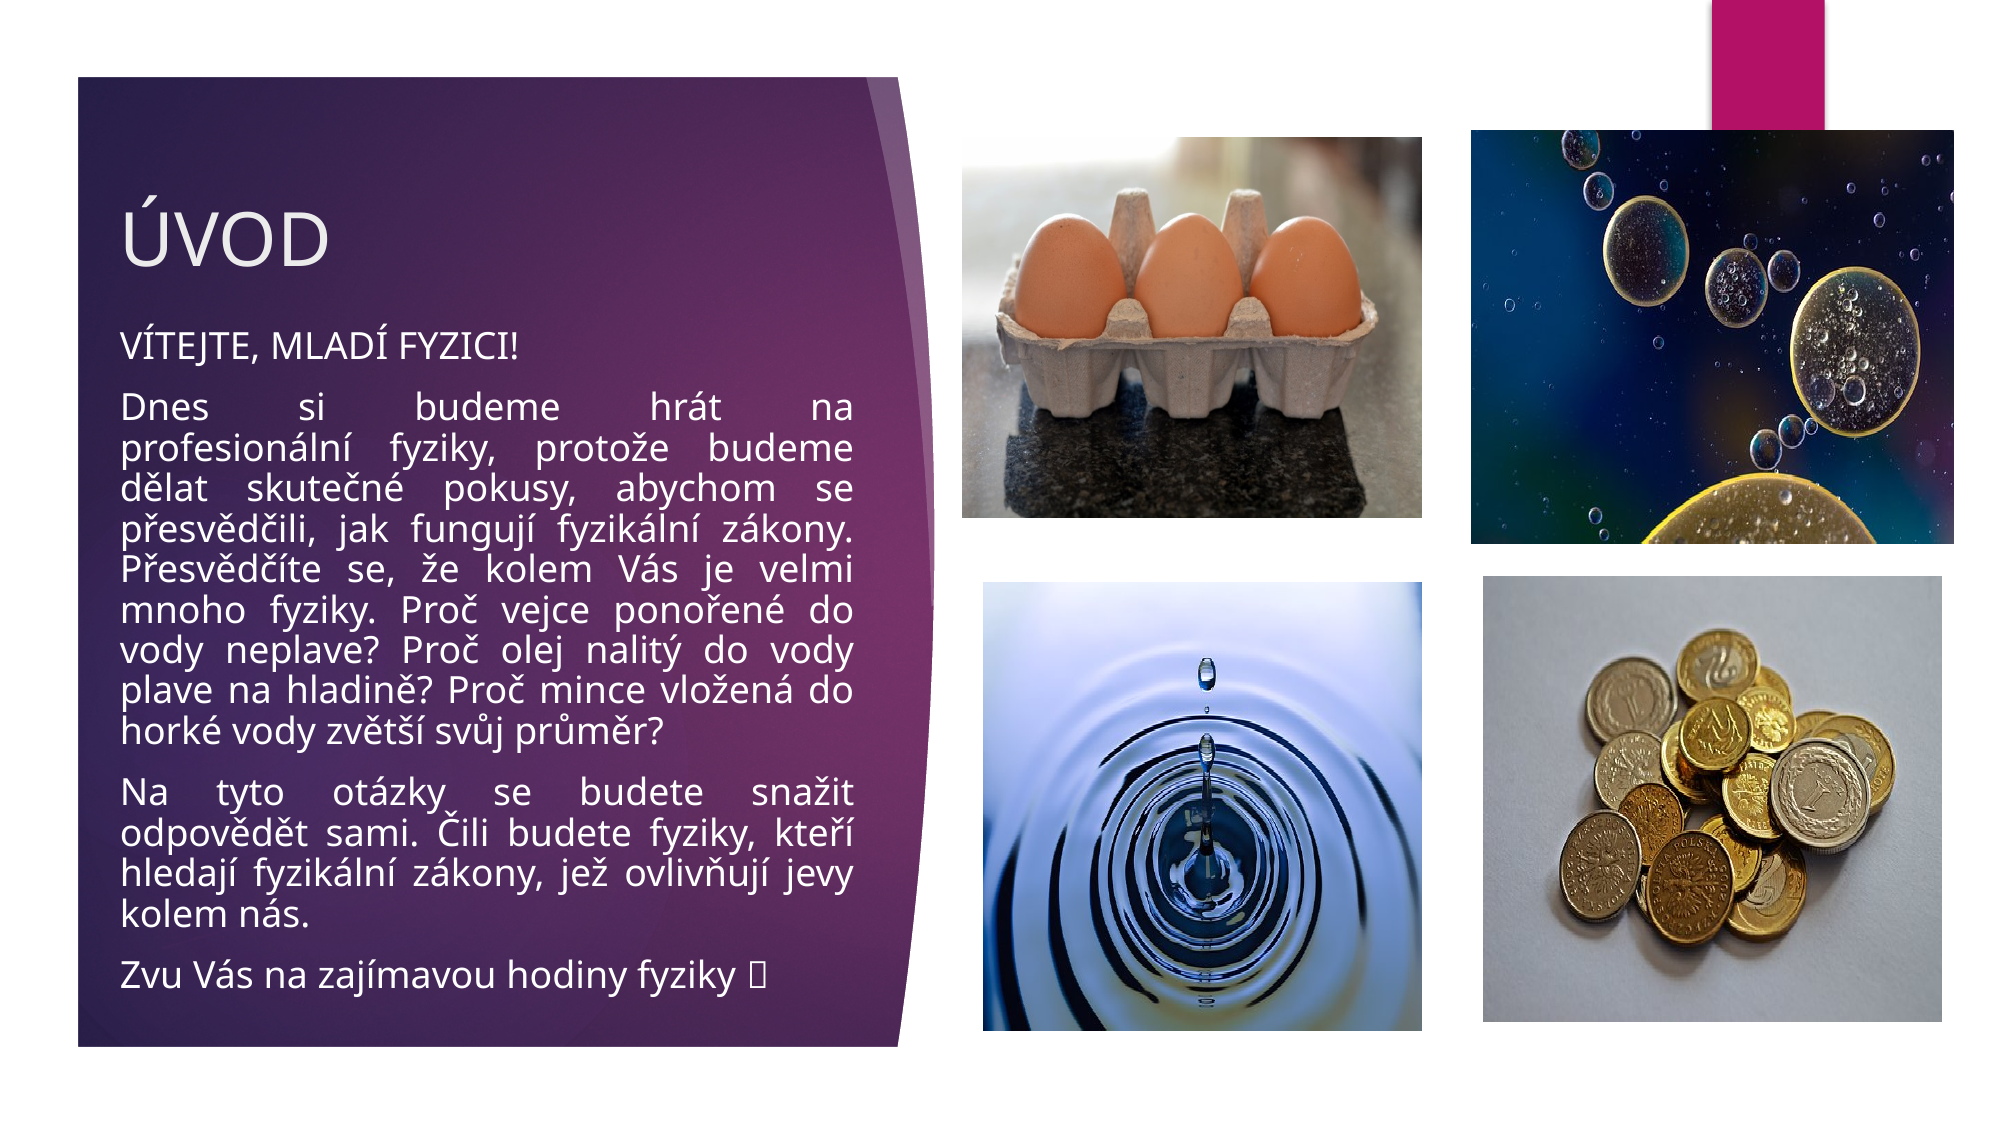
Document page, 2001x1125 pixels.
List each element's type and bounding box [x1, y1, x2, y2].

picture [961, 137, 1422, 518]
picture [982, 582, 1422, 1031]
text_box [0, 0, 2000, 1125]
picture [1482, 576, 1942, 1022]
picture [1471, 129, 1954, 544]
